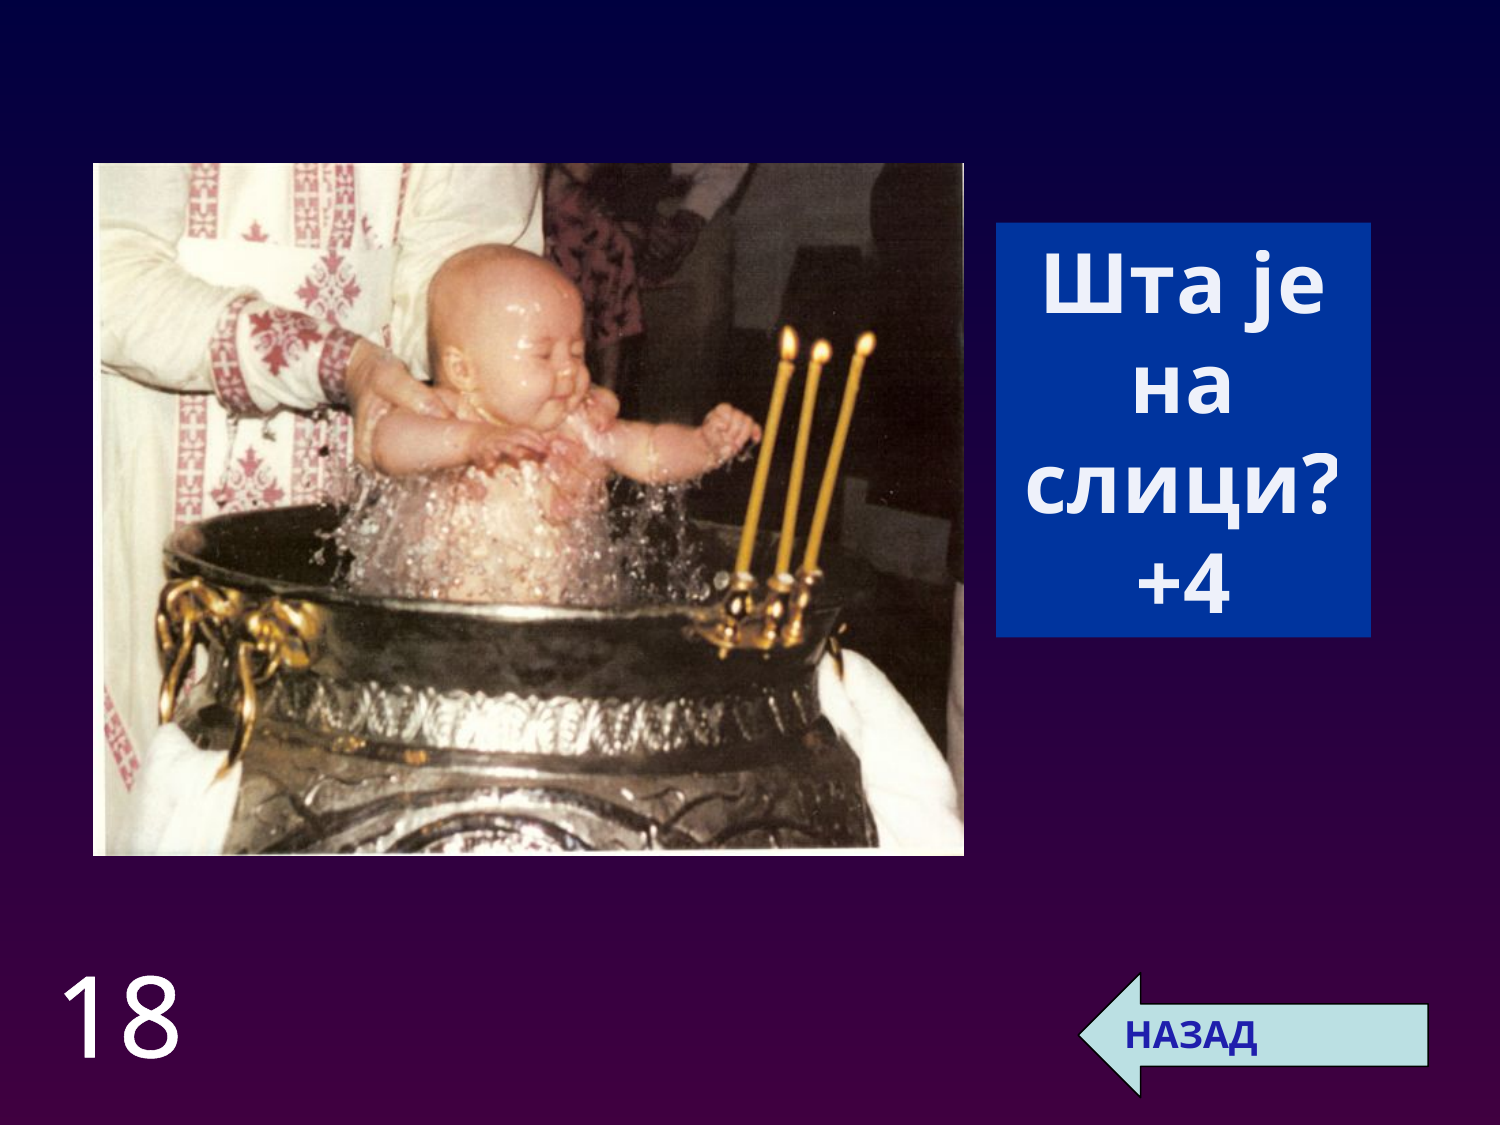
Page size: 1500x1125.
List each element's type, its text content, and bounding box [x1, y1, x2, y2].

text_box 18 [39, 937, 198, 1088]
text_box Шта је на слици? +4 [996, 222, 1371, 638]
text_box НАЗАД [1078, 972, 1429, 1098]
picture [93, 163, 964, 856]
